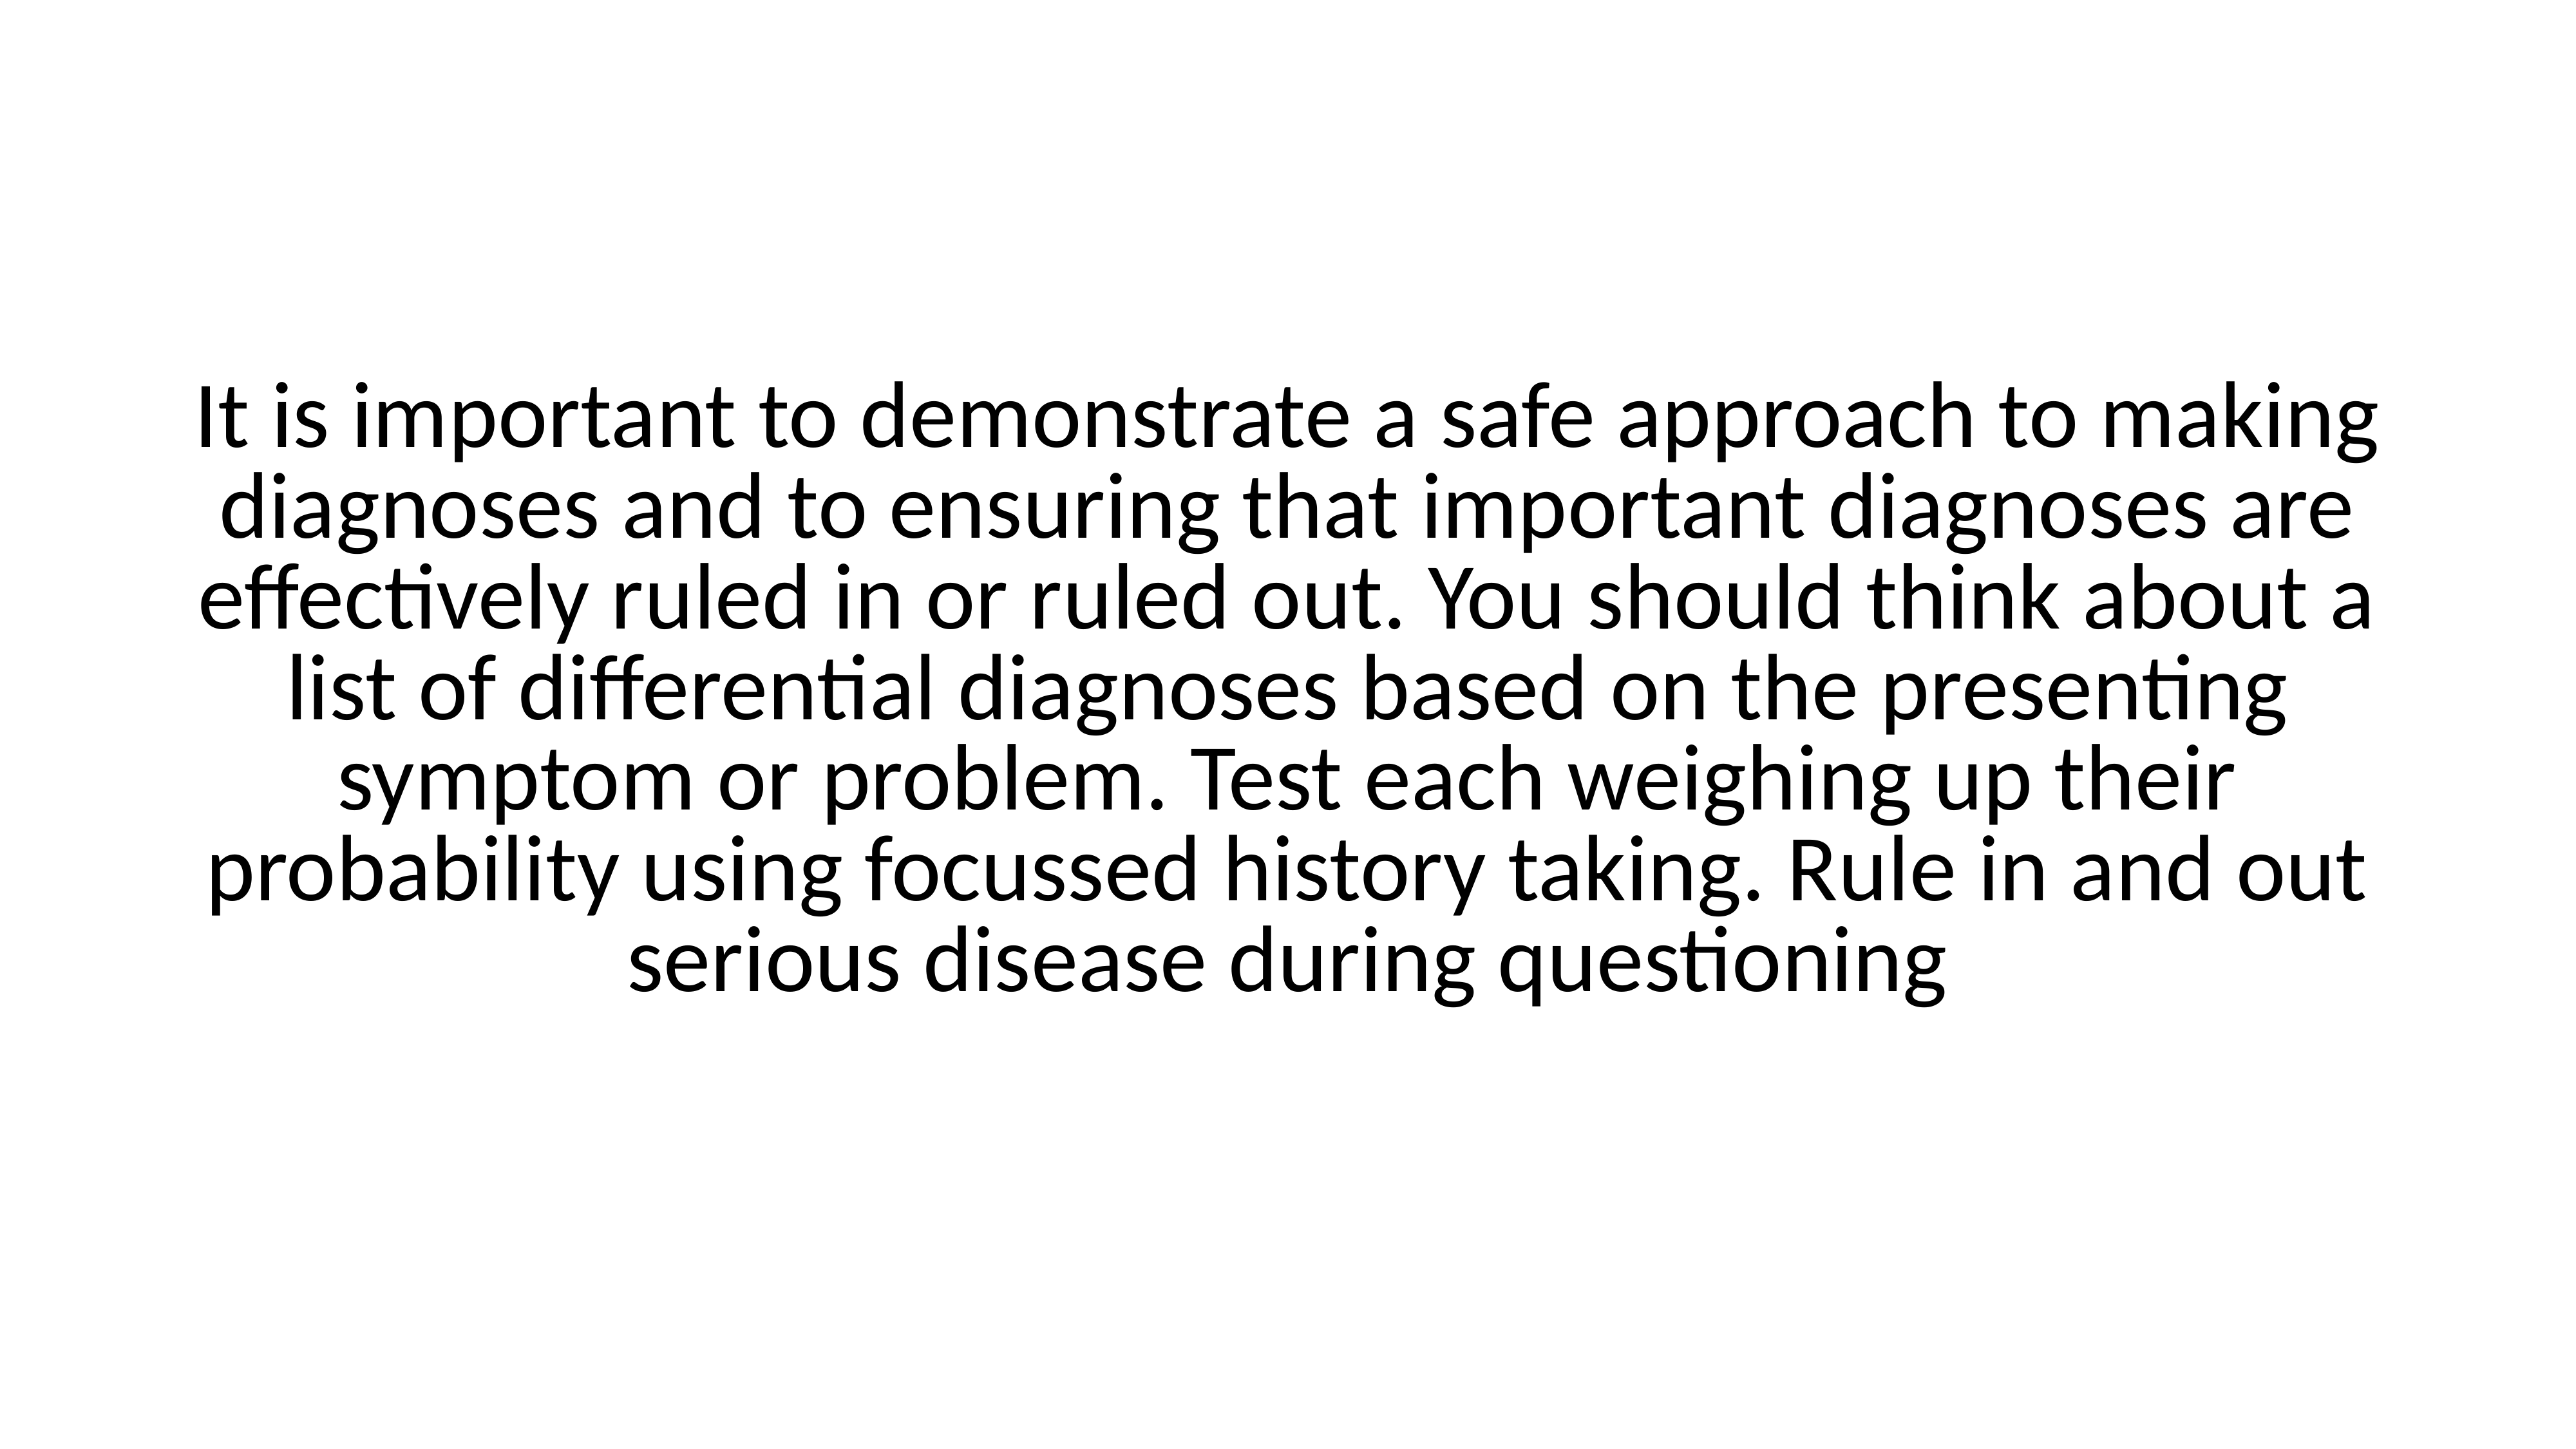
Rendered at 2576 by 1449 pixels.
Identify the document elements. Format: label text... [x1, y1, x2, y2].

list It is important to demonstrate a safe approach to making diagnoses and to ensuring that important diagnoses are effectively ruled in or ruled out. You should think about a list of differential diagnoses based on the presenting symptom or problem. Test each weighing up their probability using focussed history taking. Rule in and out serious disease during questioning [128, 343, 2448, 1042]
